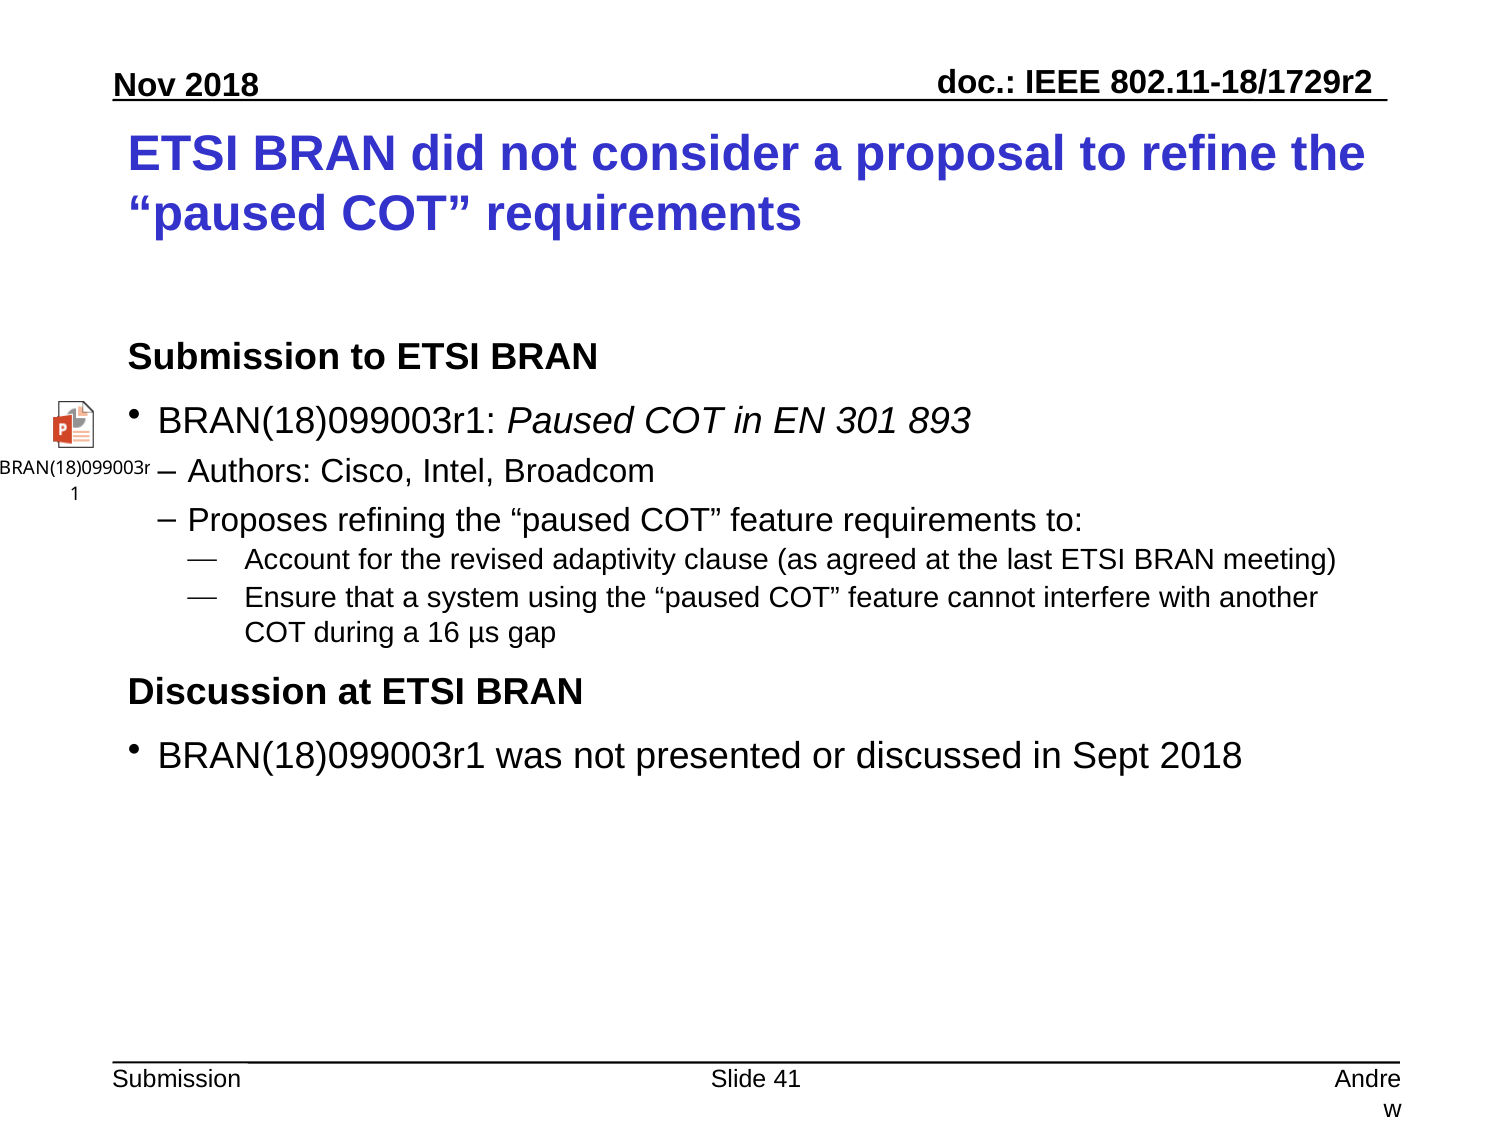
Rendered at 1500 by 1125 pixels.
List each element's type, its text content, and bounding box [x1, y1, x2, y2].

slide_number Slide 41 [709, 1061, 803, 1093]
footer Andrew Myles, Cisco [1320, 1061, 1402, 1093]
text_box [0, 399, 151, 533]
list Submission to ETSI BRAN BRAN(18)099003r1: Paused COT in EN 301 893 Authors: Cisco, Intel, Broadcom Proposes refining the “paused COT” feature requirements to: Account for the revised adaptivity clause (as agreed at the last ETSI BRAN meeting) Ensure that a system using the “paused COT” feature cannot interfere with another COT during a 16 µs gap Discussion at ETSI BRAN BRAN(18)099003r1 was not presented or discussed in Sept 2018 [112, 324, 1388, 1000]
title ETSI BRAN did not consider a proposal to refine the “paused COT” requirements [112, 112, 1388, 288]
